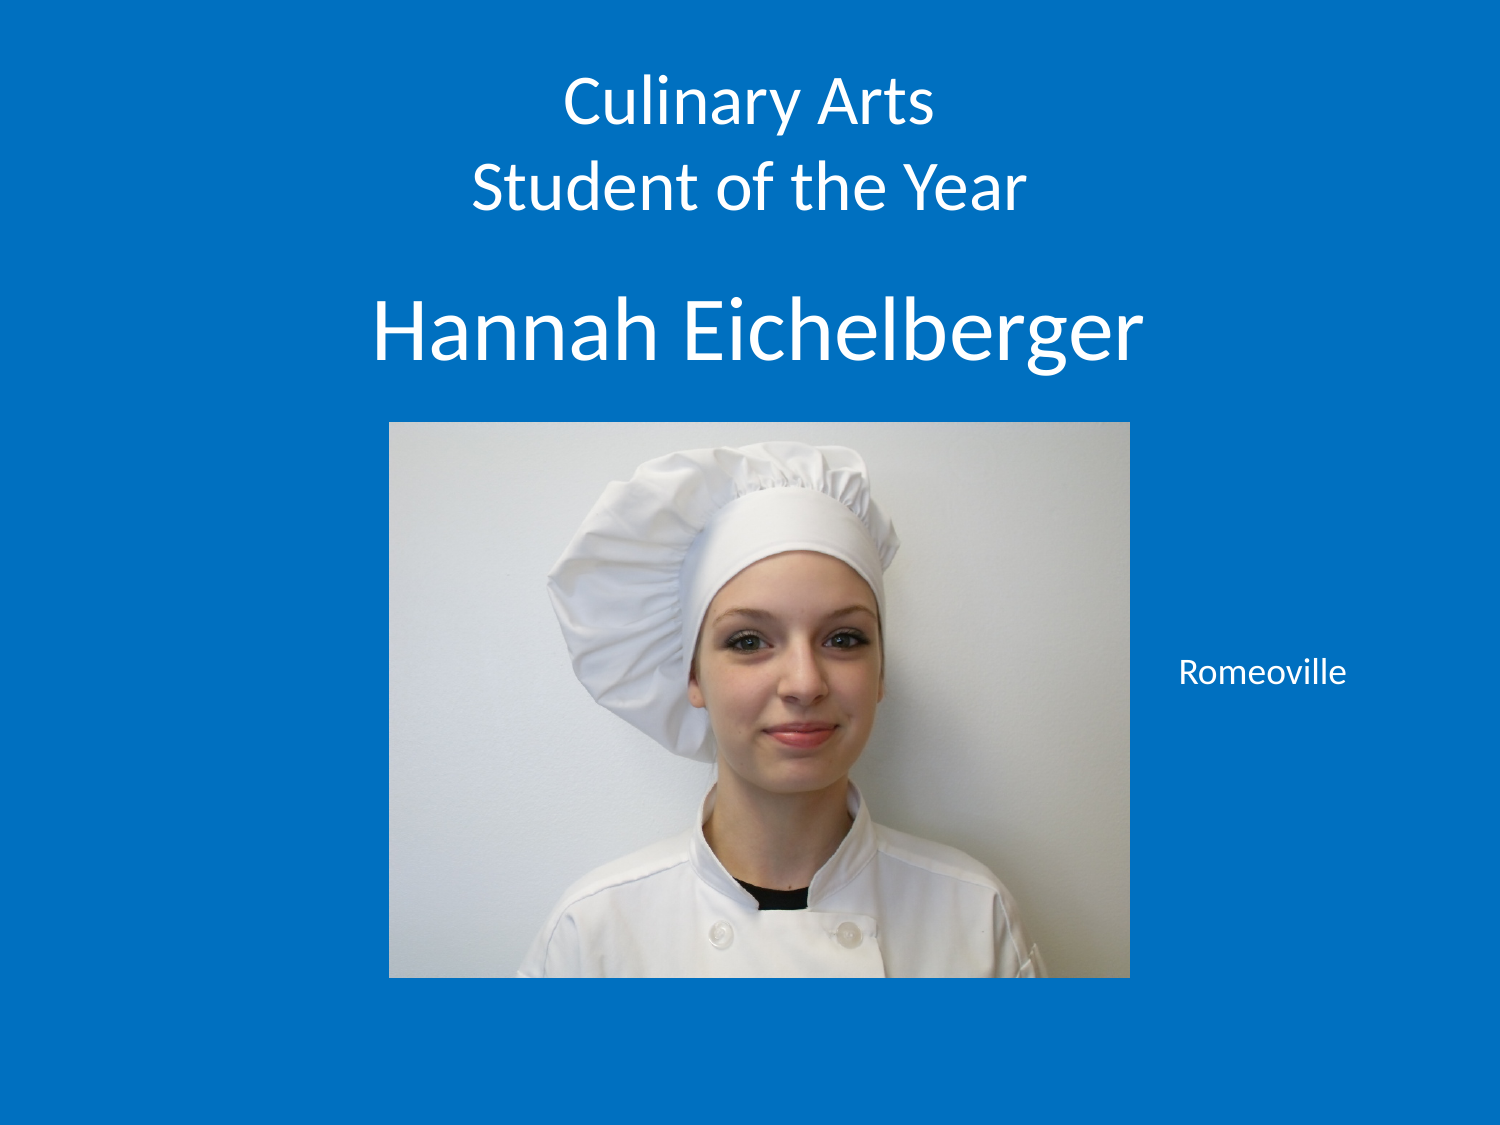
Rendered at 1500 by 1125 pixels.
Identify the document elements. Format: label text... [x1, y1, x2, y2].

title Culinary Arts Student of the Year [75, 45, 1425, 233]
picture [388, 422, 1130, 978]
text_box Hannah Eichelberger [356, 261, 1162, 386]
text_box Romeoville [1163, 639, 1363, 700]
